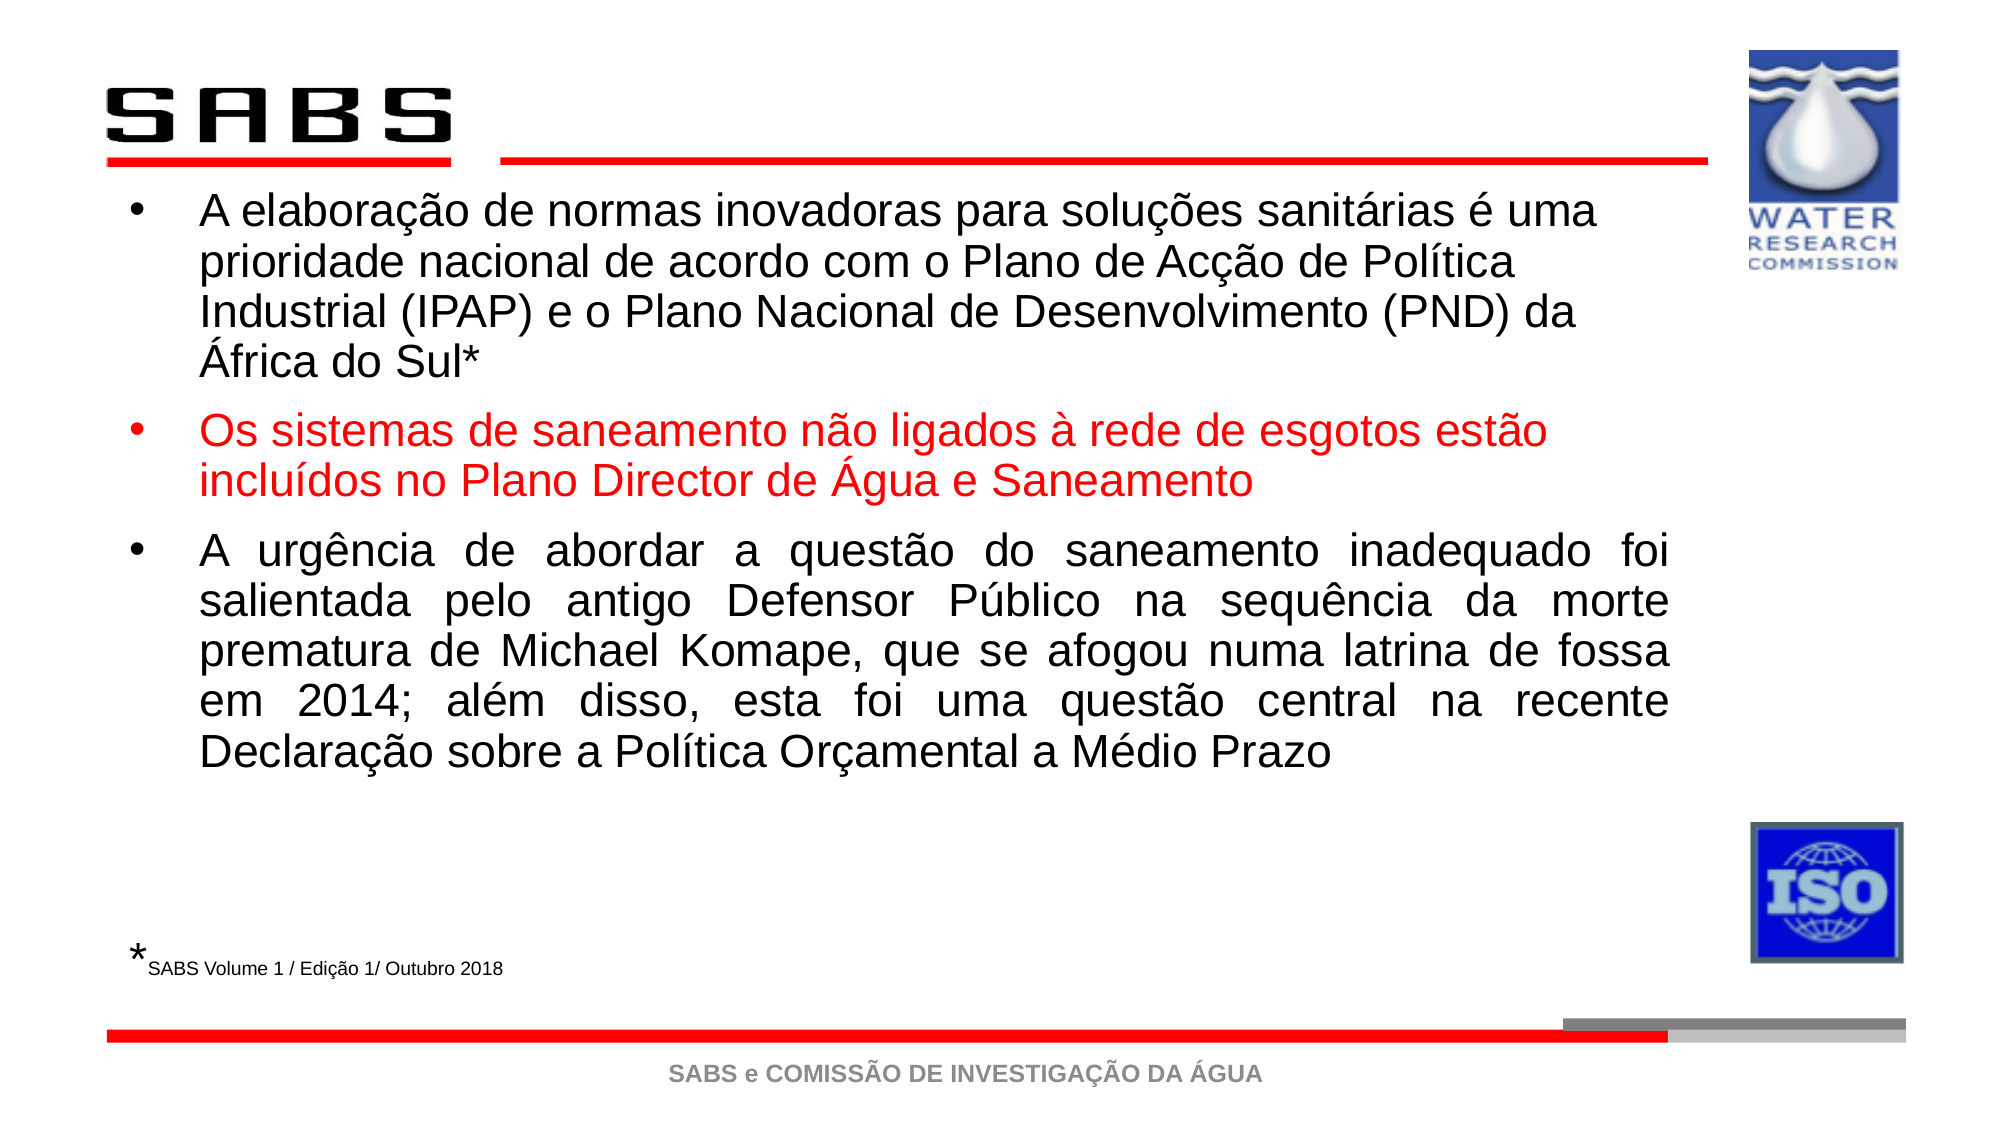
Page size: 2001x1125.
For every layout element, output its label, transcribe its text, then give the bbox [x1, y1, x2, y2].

picture [1749, 50, 1906, 272]
list A elaboração de normas inovadoras para soluções sanitárias é uma prioridade nacional de acordo com o Plano de Acção de Política Industrial (IPAP) e o Plano Nacional de Desenvolvimento (PND) da África do Sul* Os sistemas de saneamento não ligados à rede de esgotos estão incluídos no Plano Director de Água e Saneamento A urgência de abordar a questão do saneamento inadequado foi salientada pelo antigo Defensor Público na sequência da morte prematura de Michael Komape, que se afogou numa latrina de fossa em 2014; além disso, esta foi uma questão central na recente Declaração sobre a Política Orçamental a Médio Prazo *SABS Volume 1 / Edição 1/ Outubro 2018 [114, 179, 1686, 1001]
picture [1749, 822, 1906, 966]
picture [106, 84, 459, 167]
